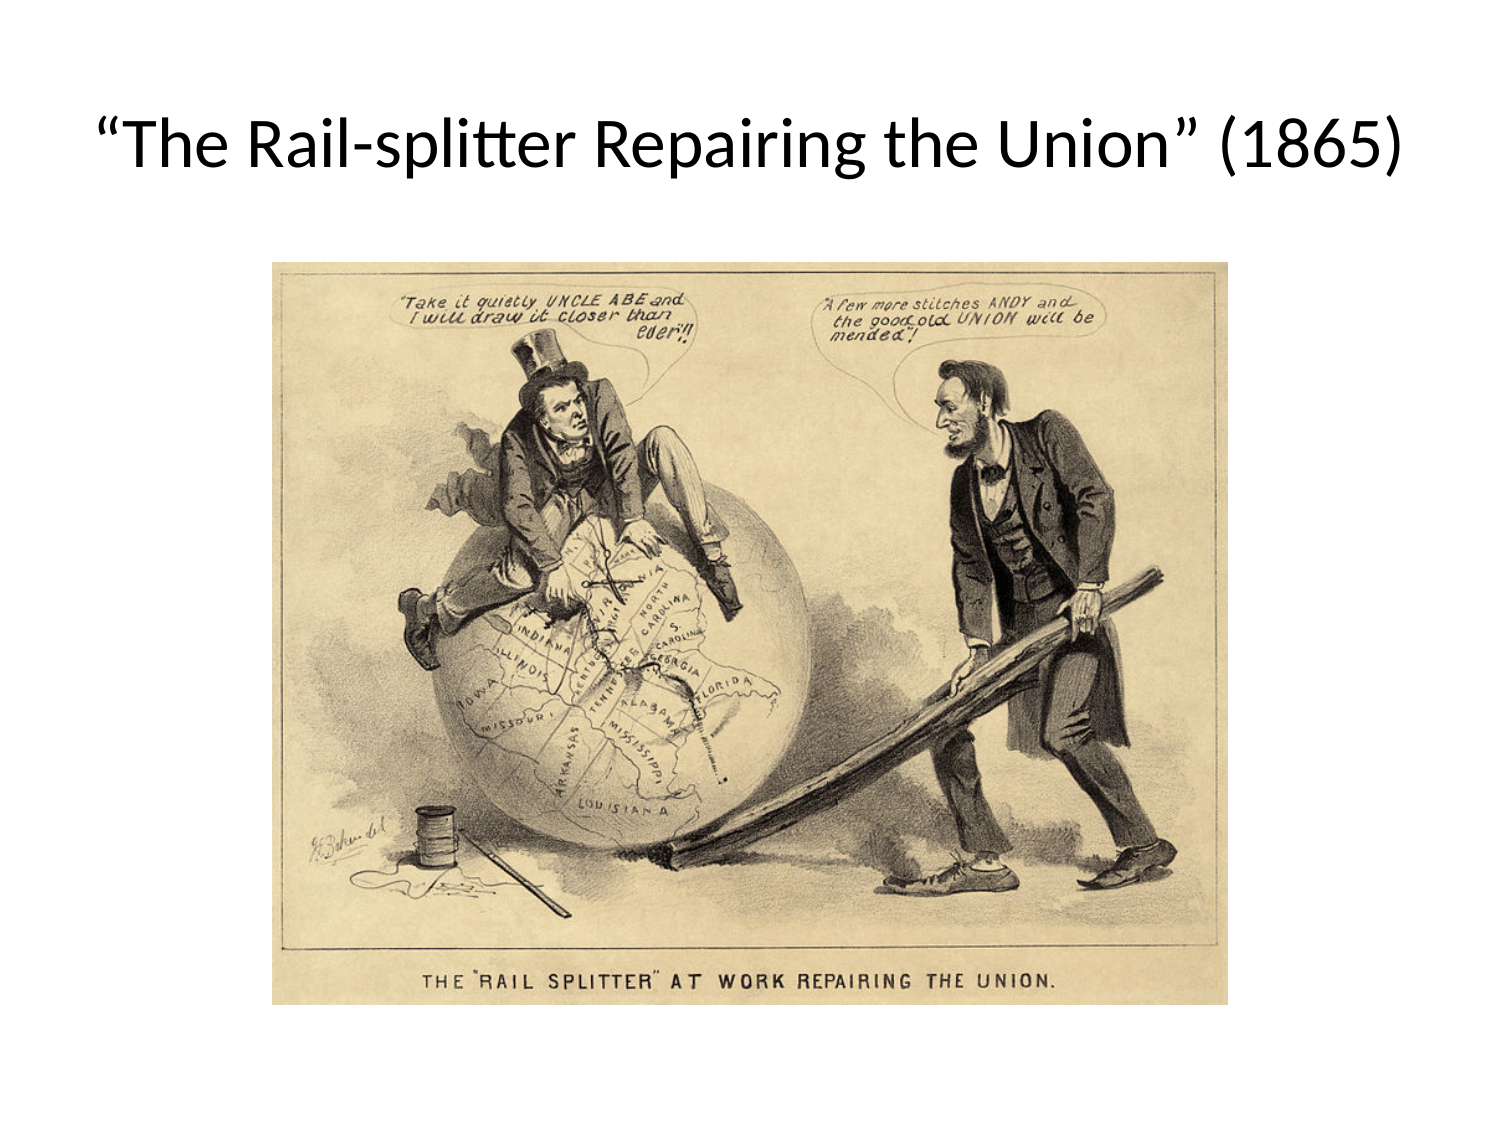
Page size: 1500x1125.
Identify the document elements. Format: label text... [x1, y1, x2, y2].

title “The Rail-splitter Repairing the Union” (1865) [75, 45, 1425, 233]
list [74, 262, 1426, 1006]
